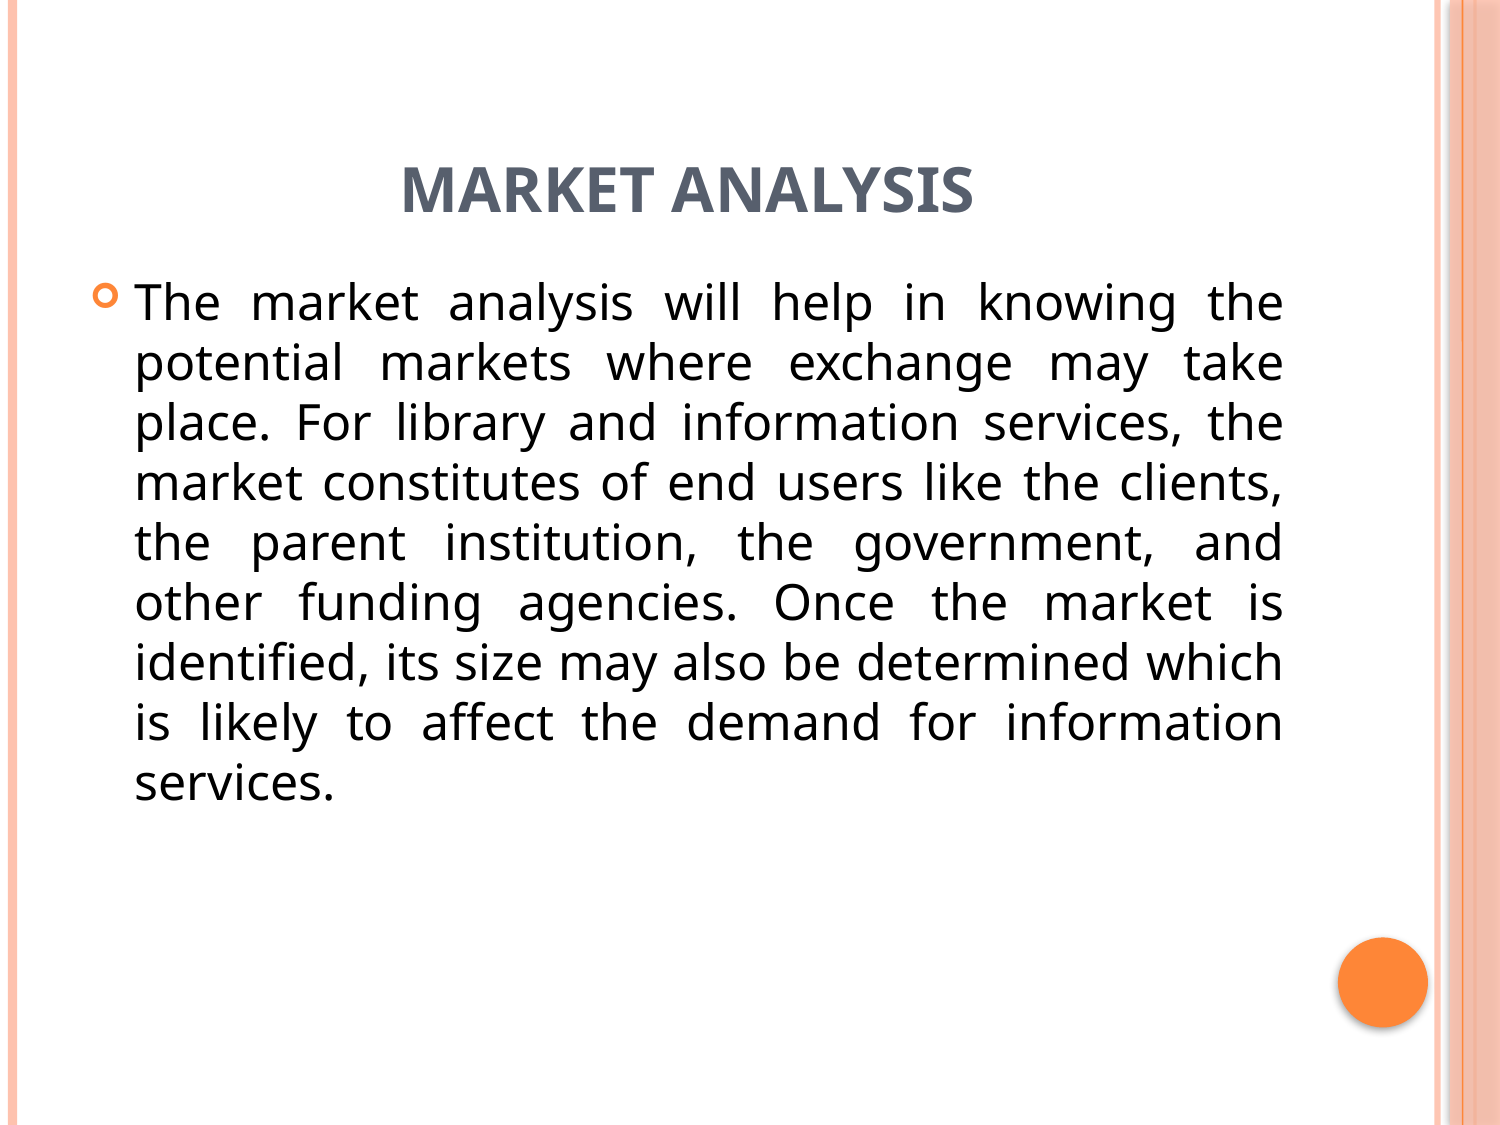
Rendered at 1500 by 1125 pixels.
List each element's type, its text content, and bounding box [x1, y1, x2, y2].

list The market analysis will help in knowing the potential markets where exchange may take place. For library and information services, the market constitutes of end users like the clients, the parent institution, the government, and other funding agencies. Once the market is identified, its size may also be determined which is likely to affect the demand for information services. [75, 262, 1300, 1062]
title Market Analysis [75, 45, 1300, 233]
